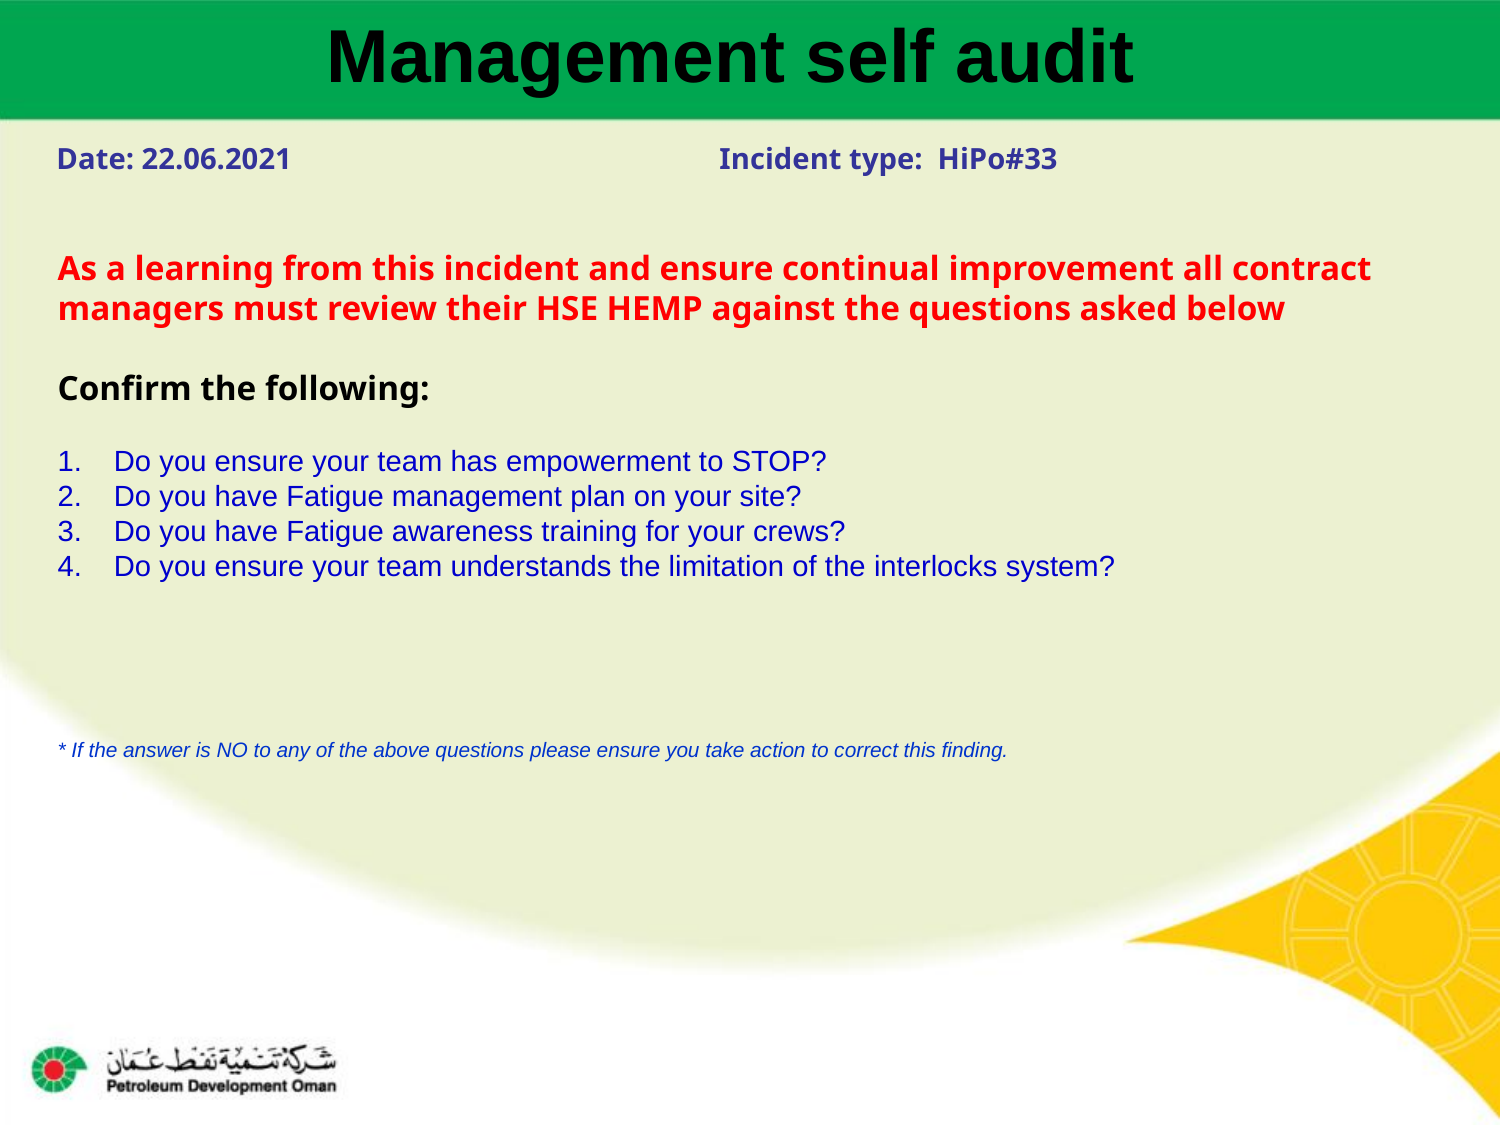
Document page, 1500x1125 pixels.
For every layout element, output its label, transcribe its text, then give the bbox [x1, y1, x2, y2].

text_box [1, 0, 1466, 126]
text_box Date: 22.06.2021 Incident type: HiPo#33 [41, 135, 1111, 183]
text_box As a learning from this incident and ensure continual improvement all contract managers must review their HSE HEMP against the questions asked below Confirm the following: Do you ensure your team has empowerment to STOP? Do you have Fatigue management plan on your site? Do you have Fatigue awareness training for your crews? Do you ensure your team understands the limitation of the interlocks system? * If the answer is NO to any of the above questions please ensure you take action to correct this finding. [42, 209, 1413, 859]
picture [0, 0, 1500, 1125]
